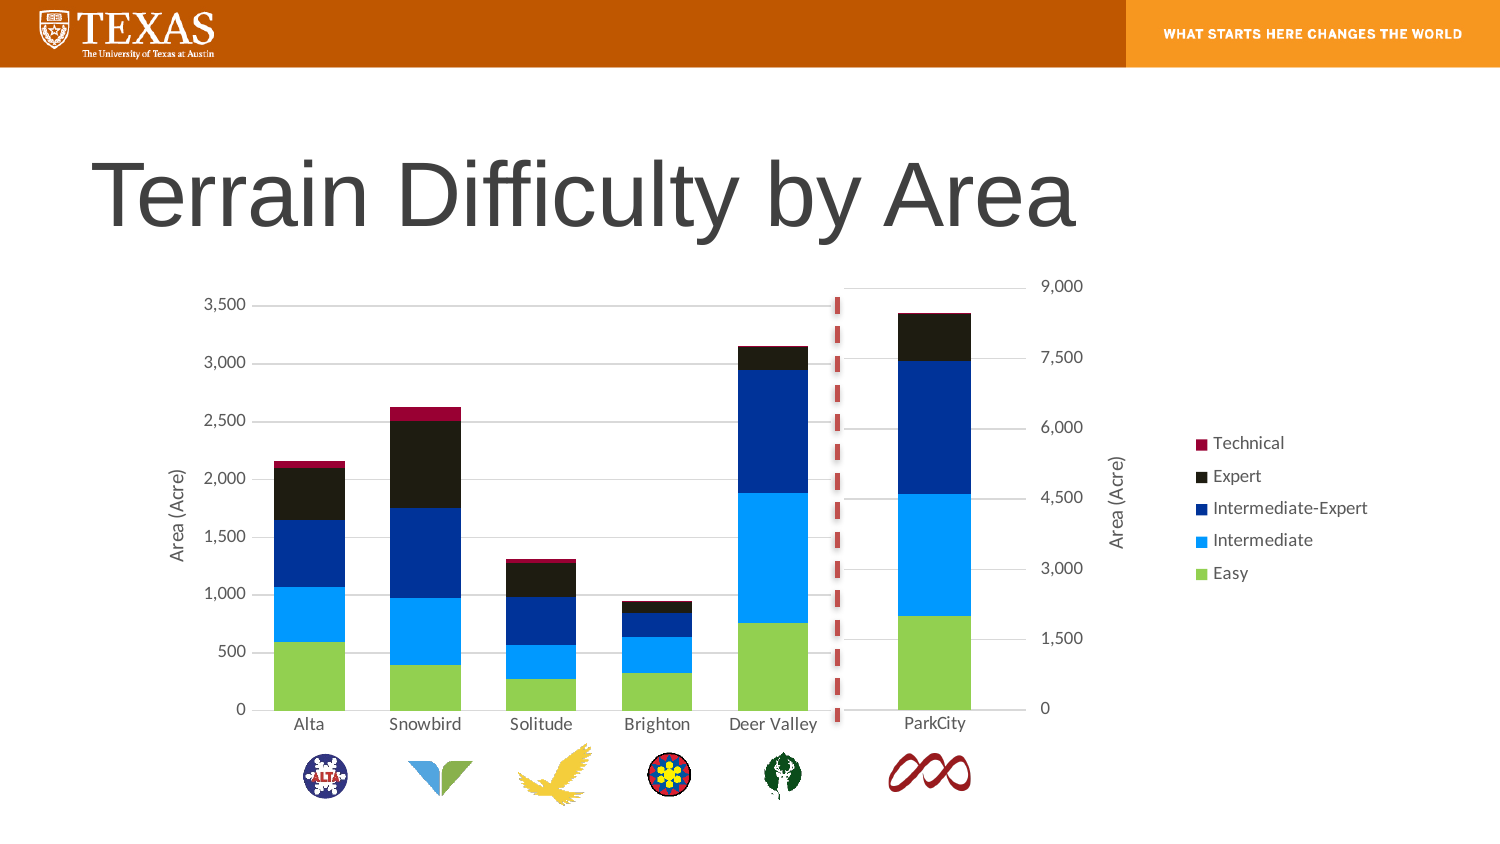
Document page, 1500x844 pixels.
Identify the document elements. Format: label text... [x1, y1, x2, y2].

chart [842, 274, 1458, 758]
chart [161, 274, 838, 766]
picture [0, 0, 1500, 844]
title Terrain Difficulty by Area [75, 119, 1425, 260]
